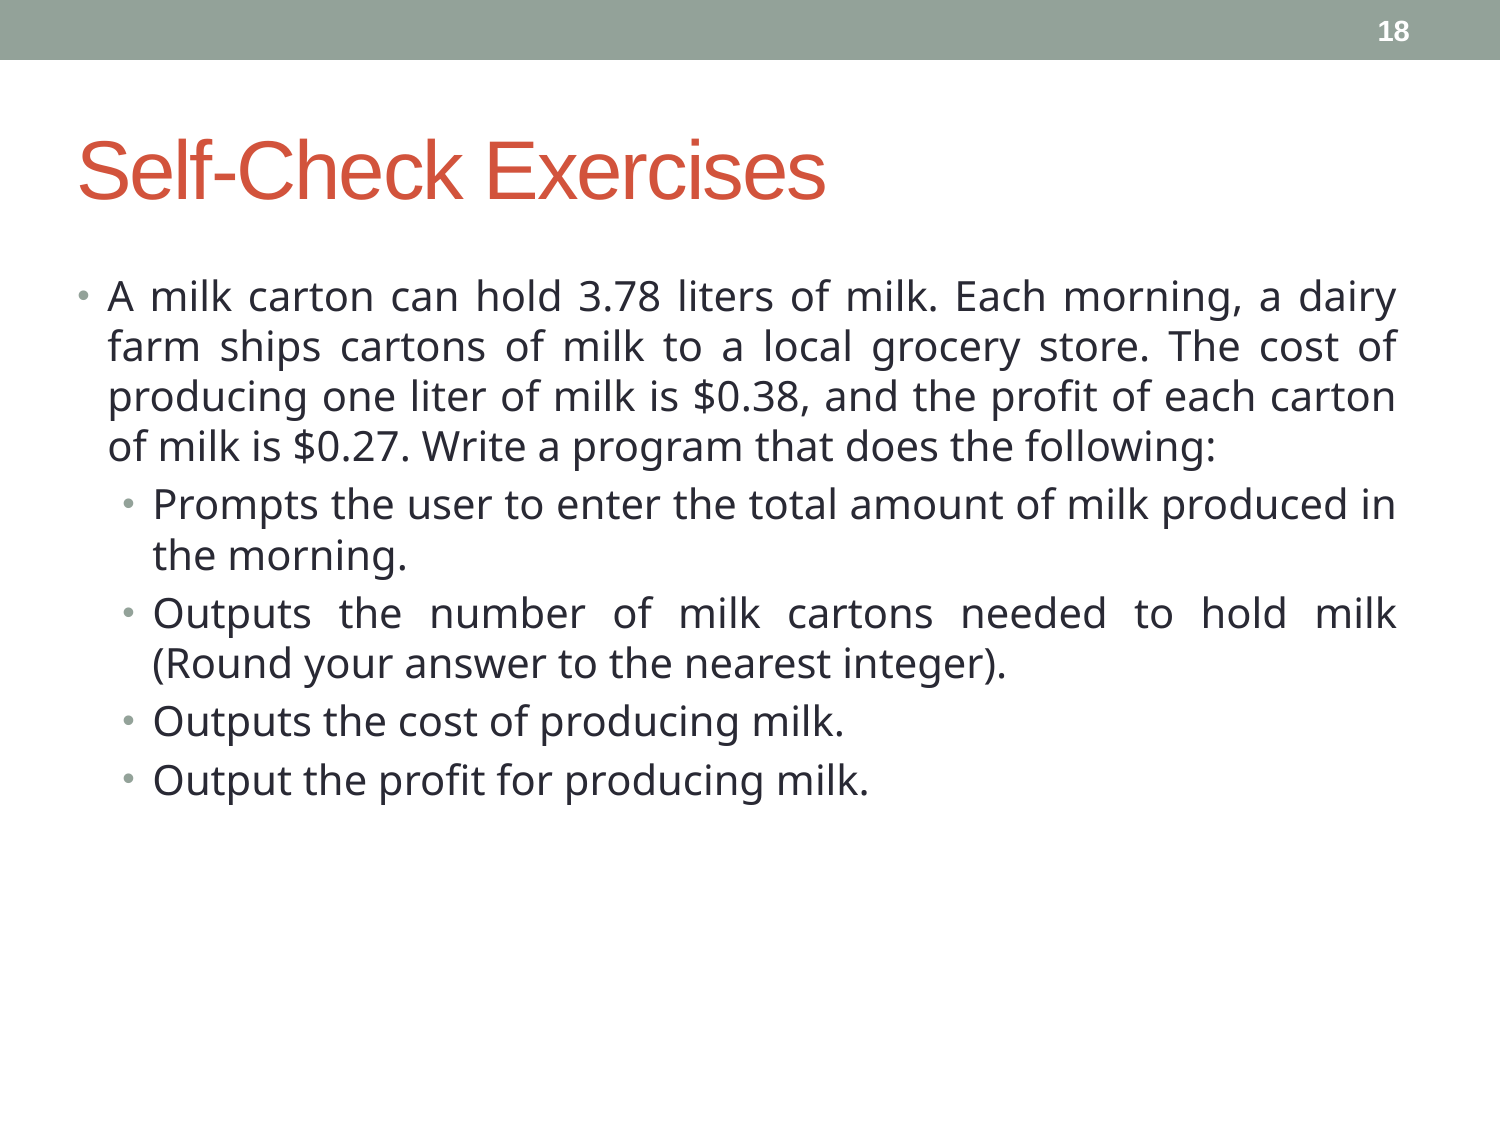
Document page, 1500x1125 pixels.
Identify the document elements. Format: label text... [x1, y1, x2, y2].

slide_number 18 [1250, 3, 1425, 57]
title Self-Check Exercises [60, 101, 1411, 231]
list A milk carton can hold 3.78 liters of milk. Each morning, a dairy farm ships cartons of milk to a local grocery store. The cost of producing one liter of milk is $0.38, and the profit of each carton of milk is $0.27. Write a program that does the following: Prompts the user to enter the total amount of milk produced in the morning. Outputs the number of milk cartons needed to hold milk (Round your answer to the nearest integer). Outputs the cost of producing milk. Output the profit for producing milk. [62, 262, 1413, 842]
